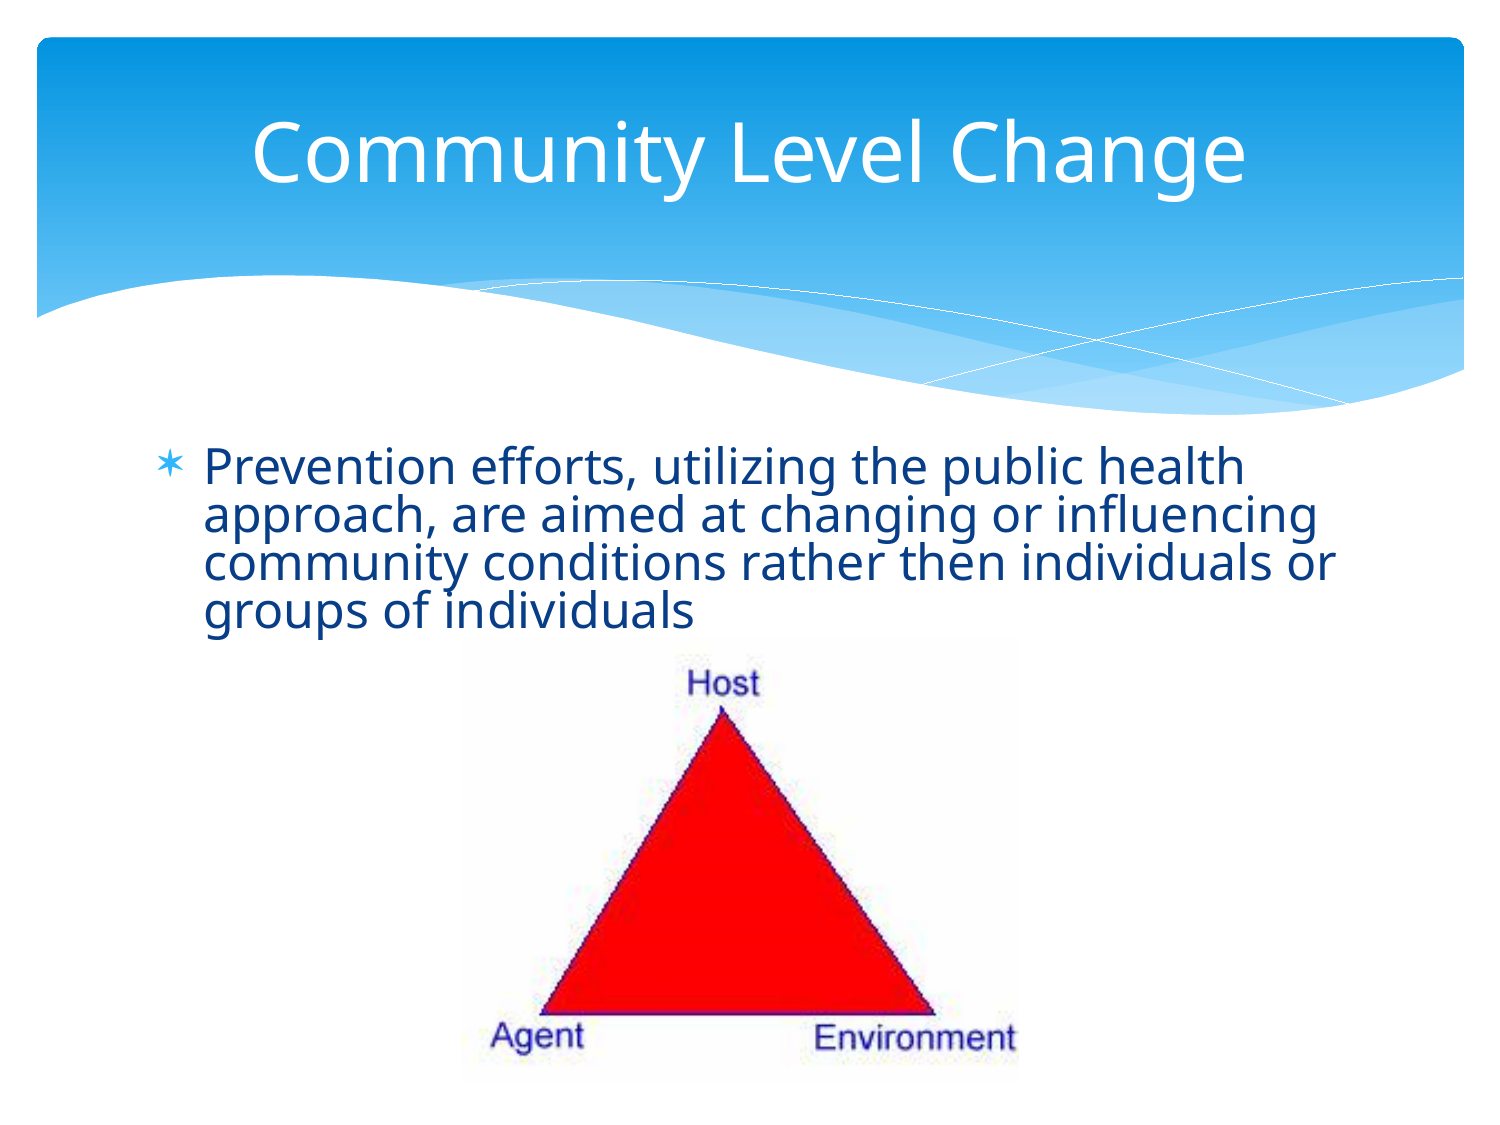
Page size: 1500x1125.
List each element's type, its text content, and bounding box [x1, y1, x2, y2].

picture [462, 637, 1019, 1083]
title Community Level Change [75, 55, 1425, 261]
list Prevention efforts, utilizing the public health approach, are aimed at changing or influencing community conditions rather then individuals or groups of individuals [143, 438, 1359, 1005]
